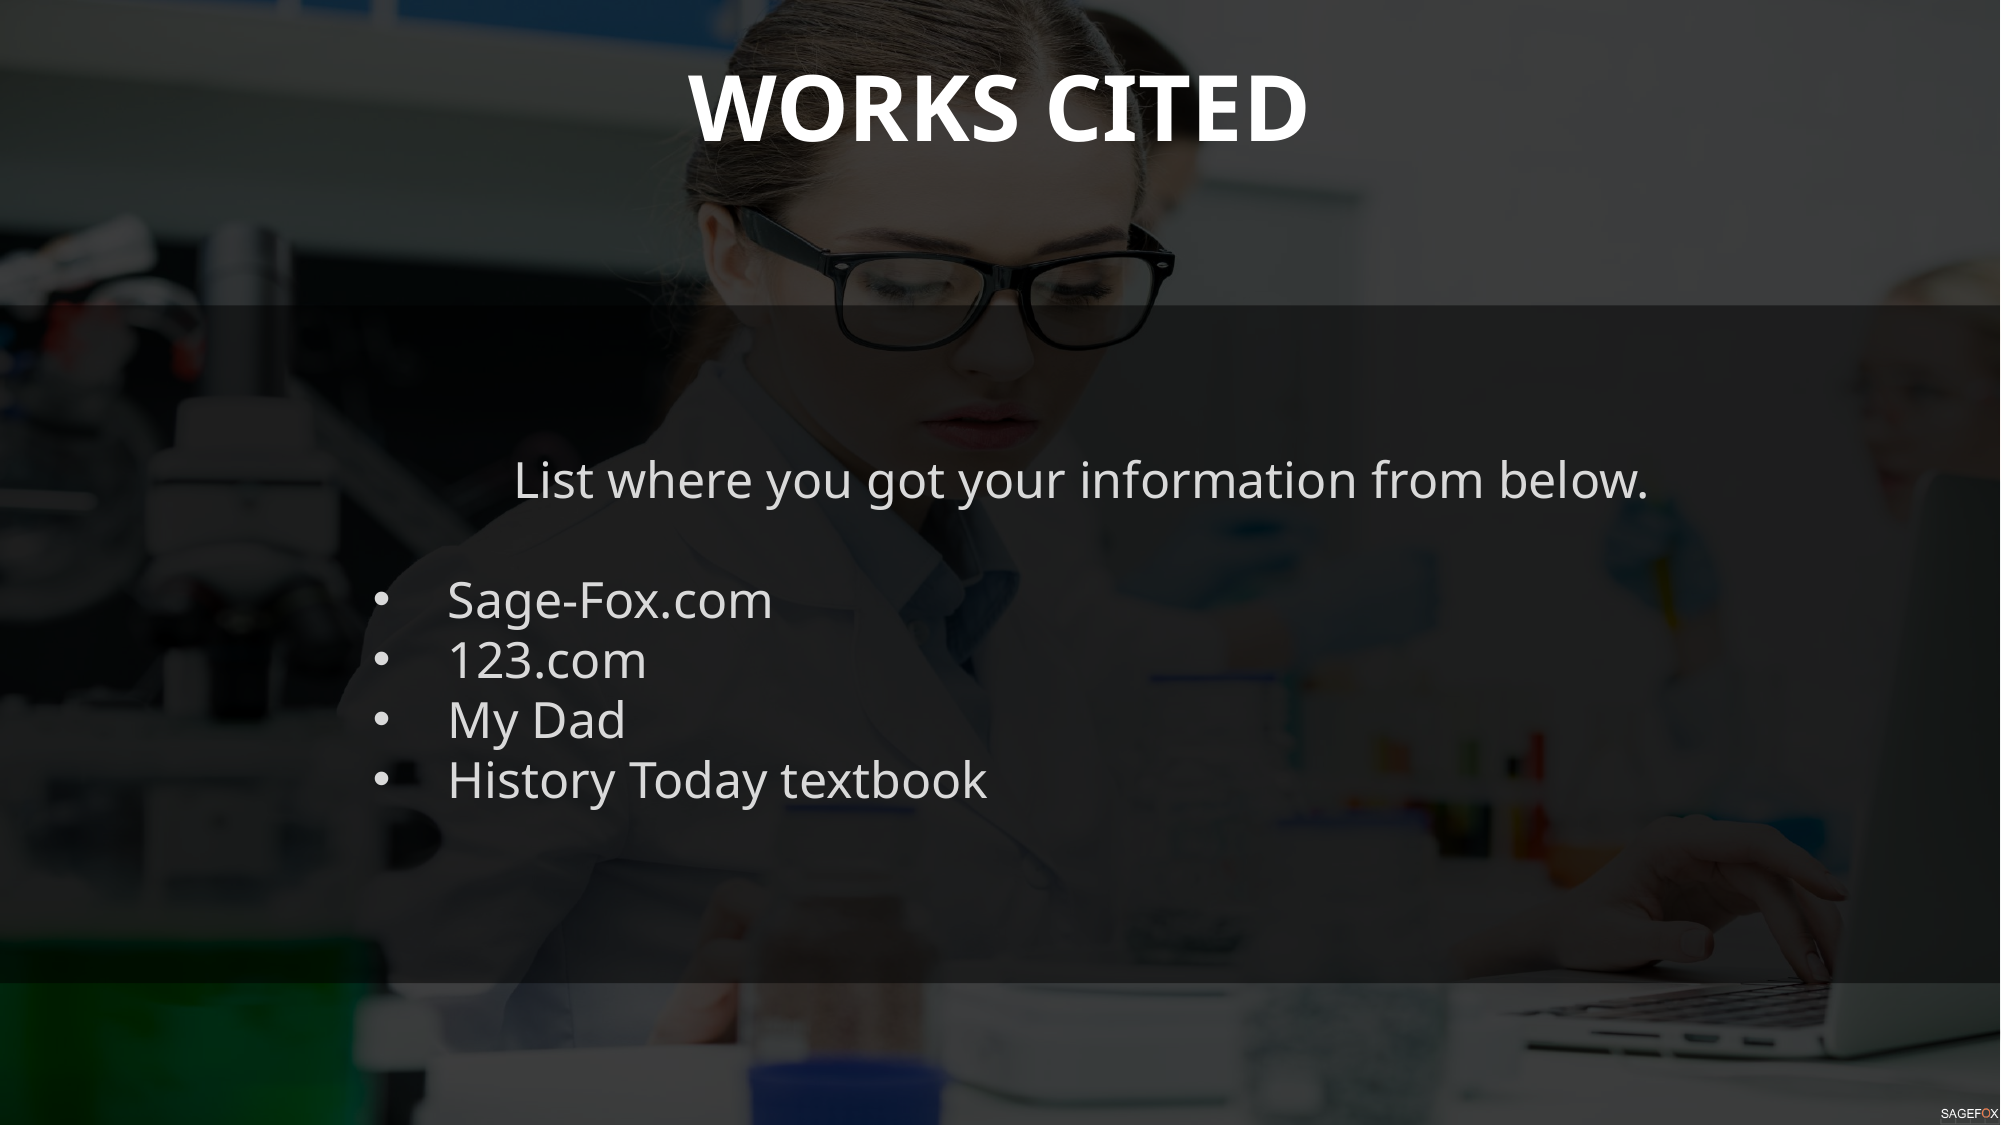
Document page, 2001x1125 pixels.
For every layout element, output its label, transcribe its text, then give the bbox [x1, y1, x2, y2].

text_box [0, 305, 2000, 984]
text_box List where you got your information from below. Sage-Fox.com 123.com My Dad History Today textbook [358, 441, 1806, 816]
text_box WORKS CITED [548, 42, 1452, 167]
picture [0, 0, 2001, 1125]
